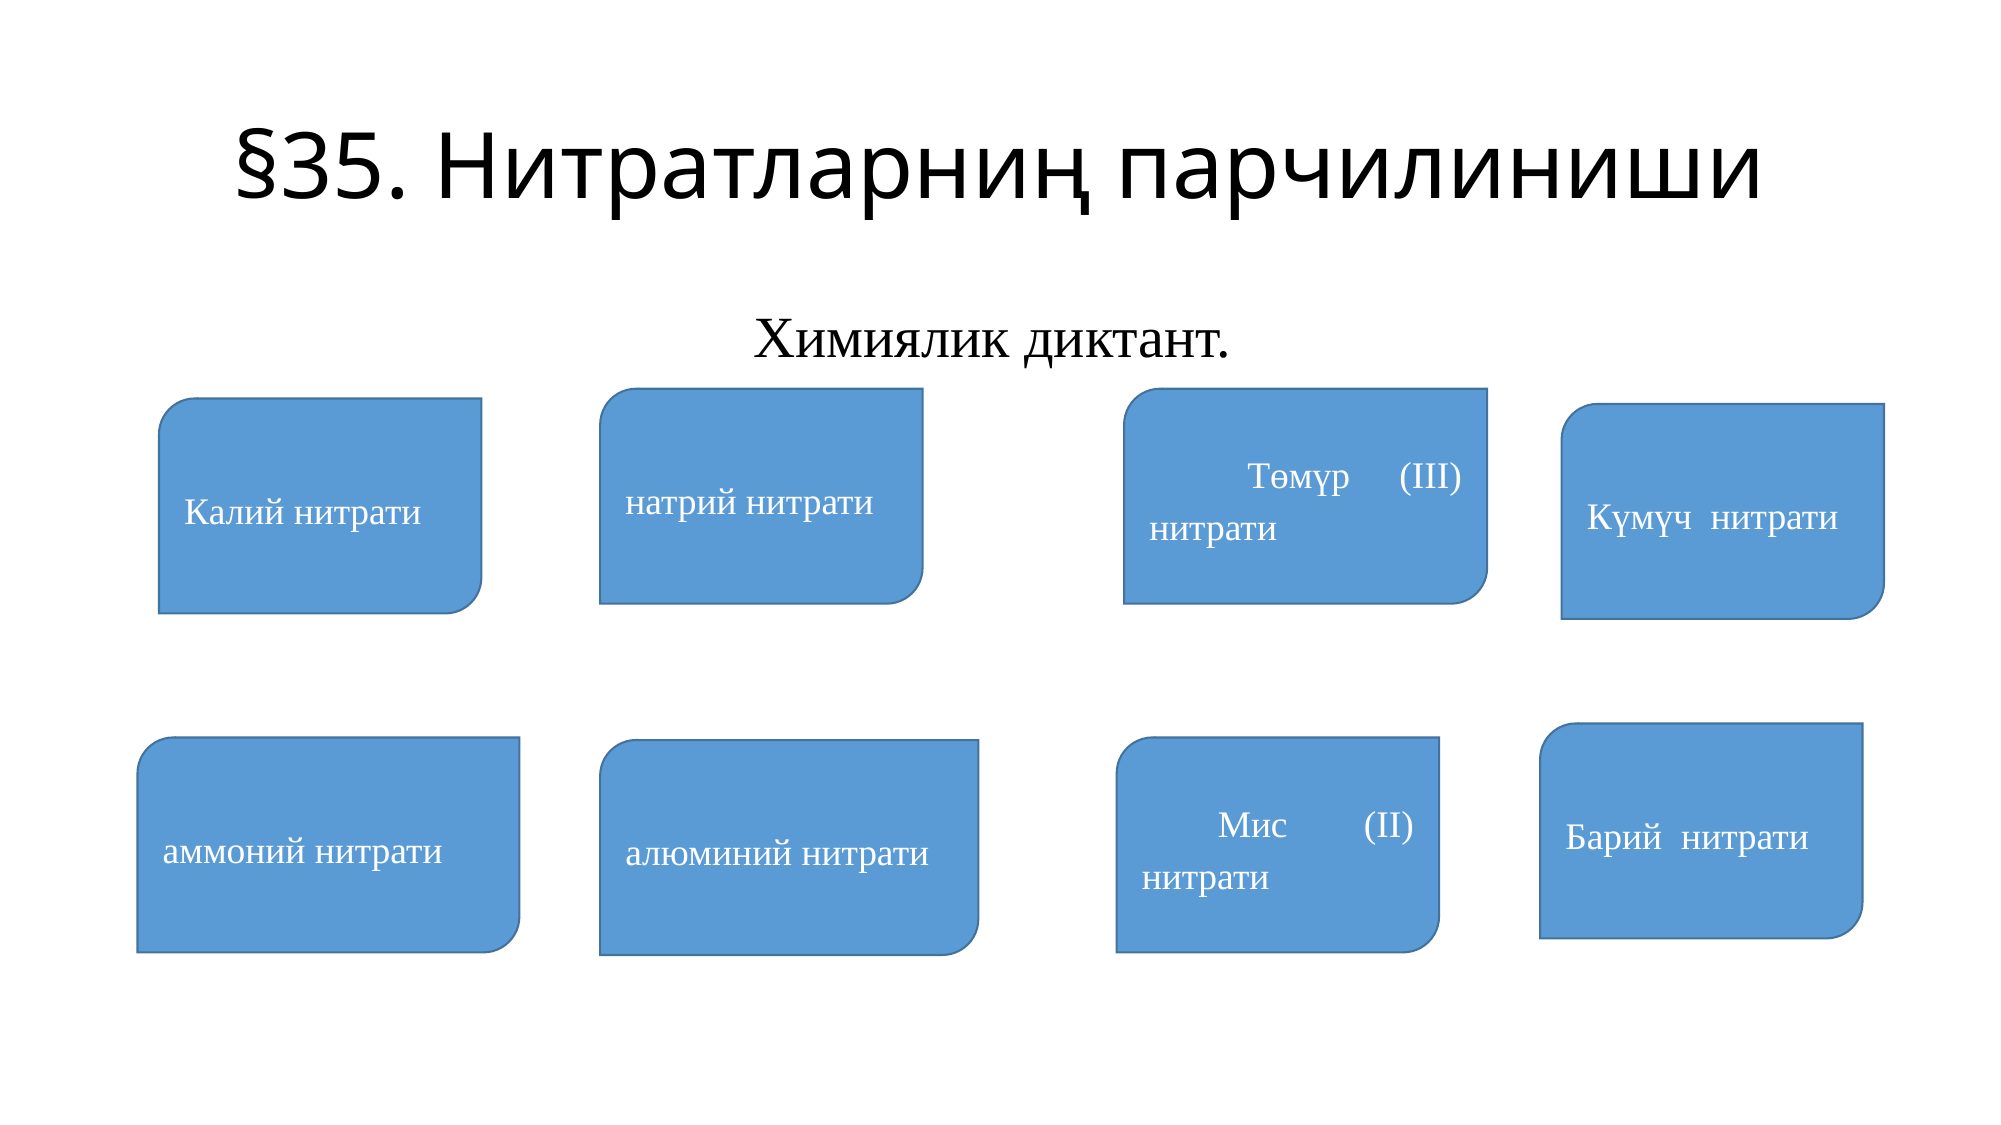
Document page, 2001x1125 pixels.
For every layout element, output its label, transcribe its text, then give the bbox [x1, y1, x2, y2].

title §35. Нитратларниң парчилиниши [137, 59, 1863, 278]
text_box алюминий нитрати [599, 738, 980, 957]
text_box Калий нитрати [157, 397, 483, 615]
text_box натрий нитрати [599, 387, 924, 605]
text_box Күмүч нитрати [1560, 402, 1886, 620]
list Химиялик диктант. [137, 299, 1863, 1014]
text_box Барий нитрати [1539, 722, 1864, 940]
text_box аммоний нитрати [136, 736, 521, 954]
text_box Төмүр (III) нитрати [1123, 387, 1489, 605]
text_box Мис (II) нитрати [1115, 736, 1441, 954]
